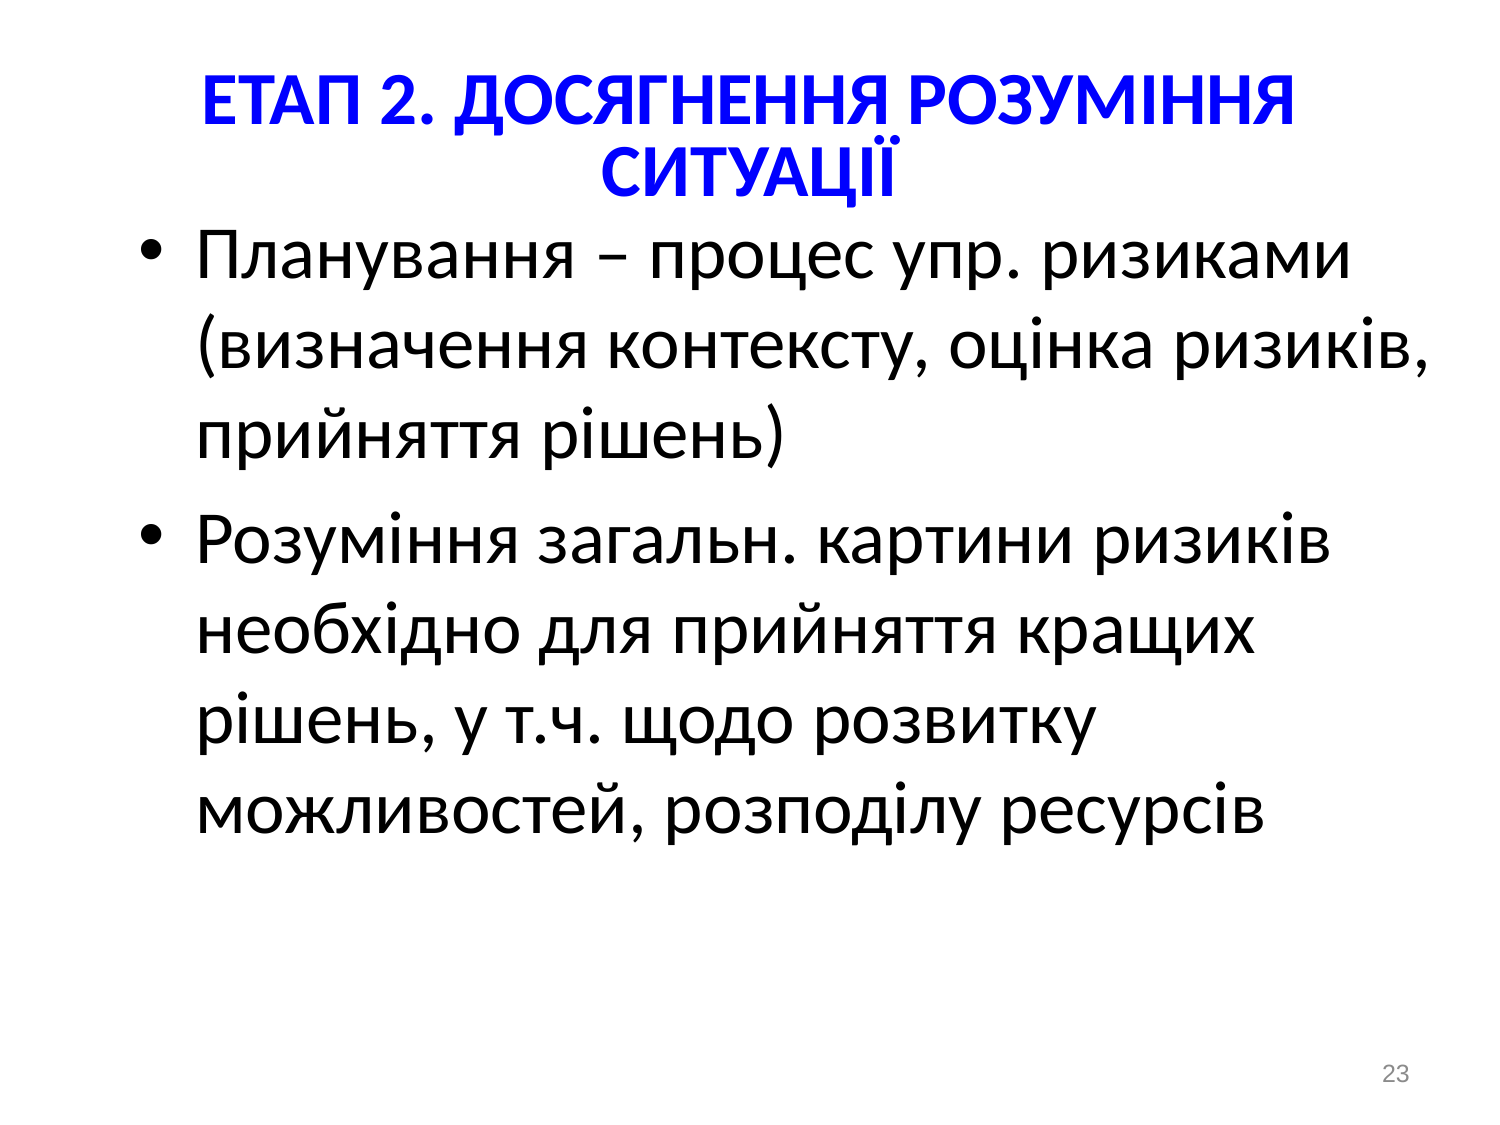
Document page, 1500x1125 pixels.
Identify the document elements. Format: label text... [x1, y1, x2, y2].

title ЕТАП 2. ДОСЯГНЕННЯ РОЗУМІННЯ СИТУАЦІЇ [75, 45, 1425, 233]
list Планування – процес упр. ризиками (визначення контексту, оцінка ризиків, прийняття рішень) Розуміння загальн. картини ризиків необхідно для прийняття кращих рішень, у т.ч. щодо розвитку можливостей, розподілу ресурсів [123, 196, 1459, 953]
slide_number 23 [1074, 1042, 1425, 1103]
